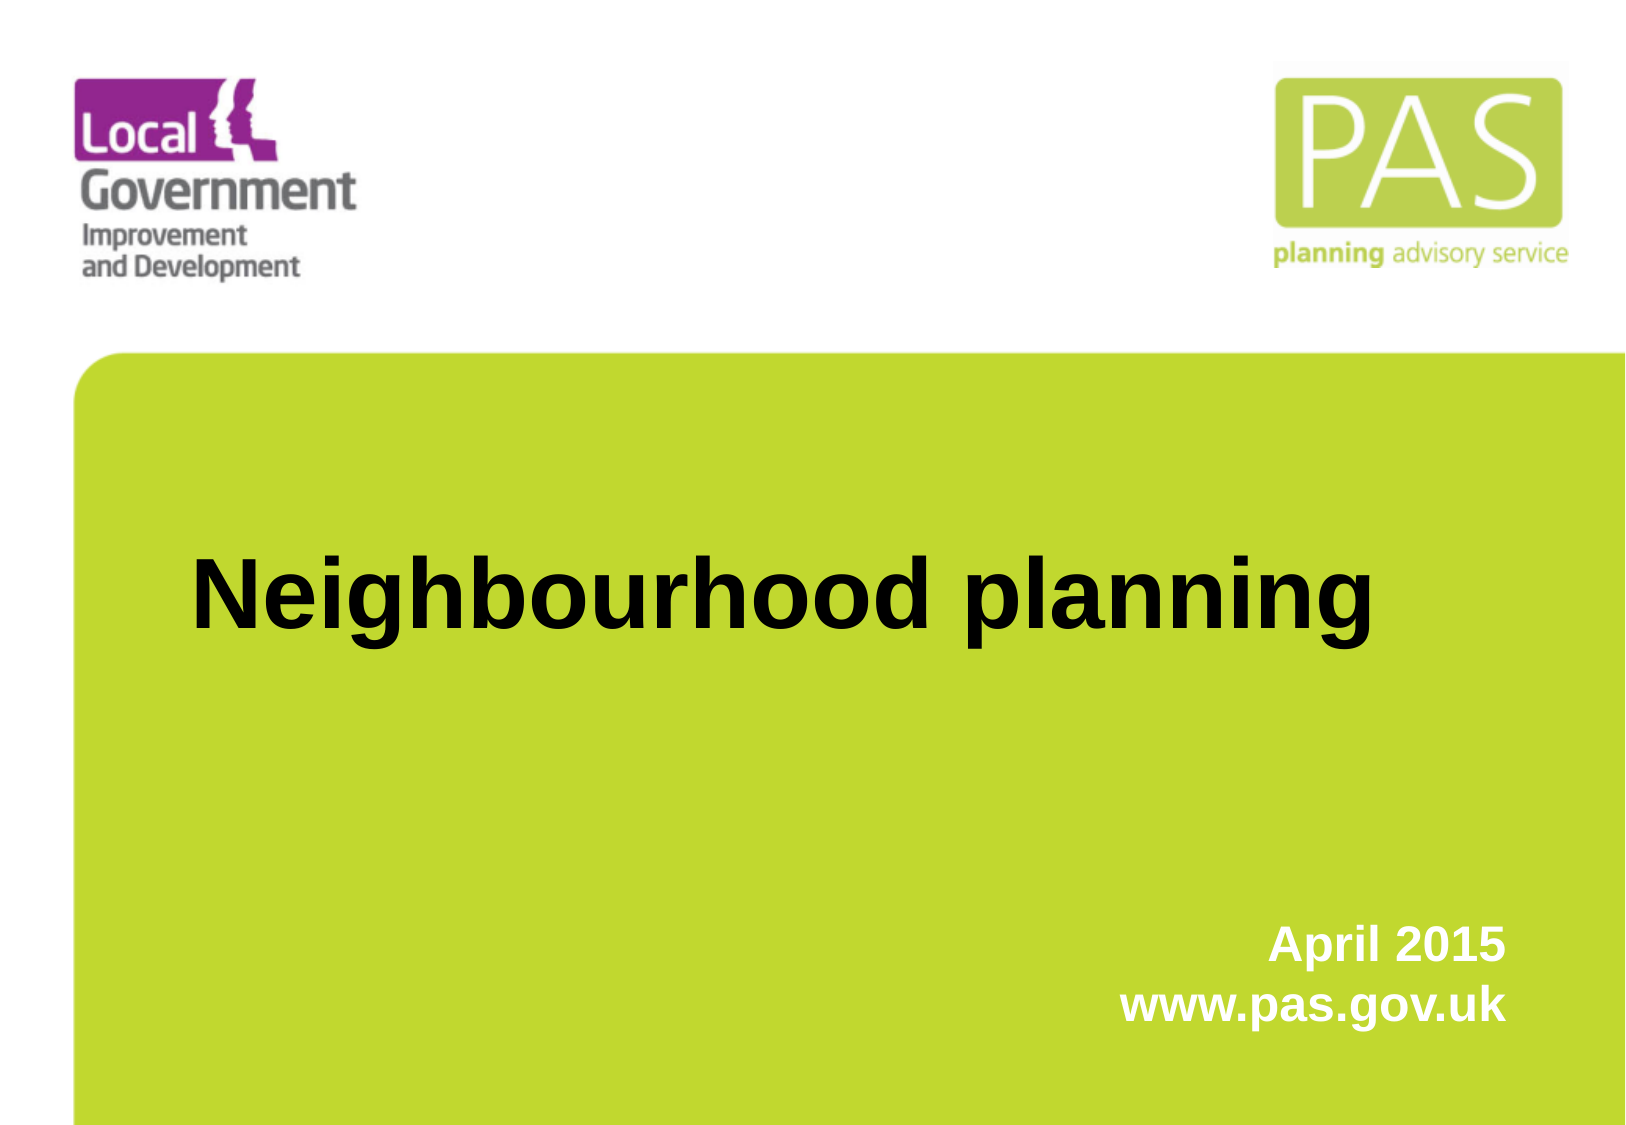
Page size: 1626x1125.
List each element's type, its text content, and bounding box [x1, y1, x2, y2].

text_box April 2015 www.pas.gov.uk [1001, 904, 1521, 1040]
picture [0, 4, 1626, 1125]
title Neighbourhood planning [175, 425, 1557, 752]
